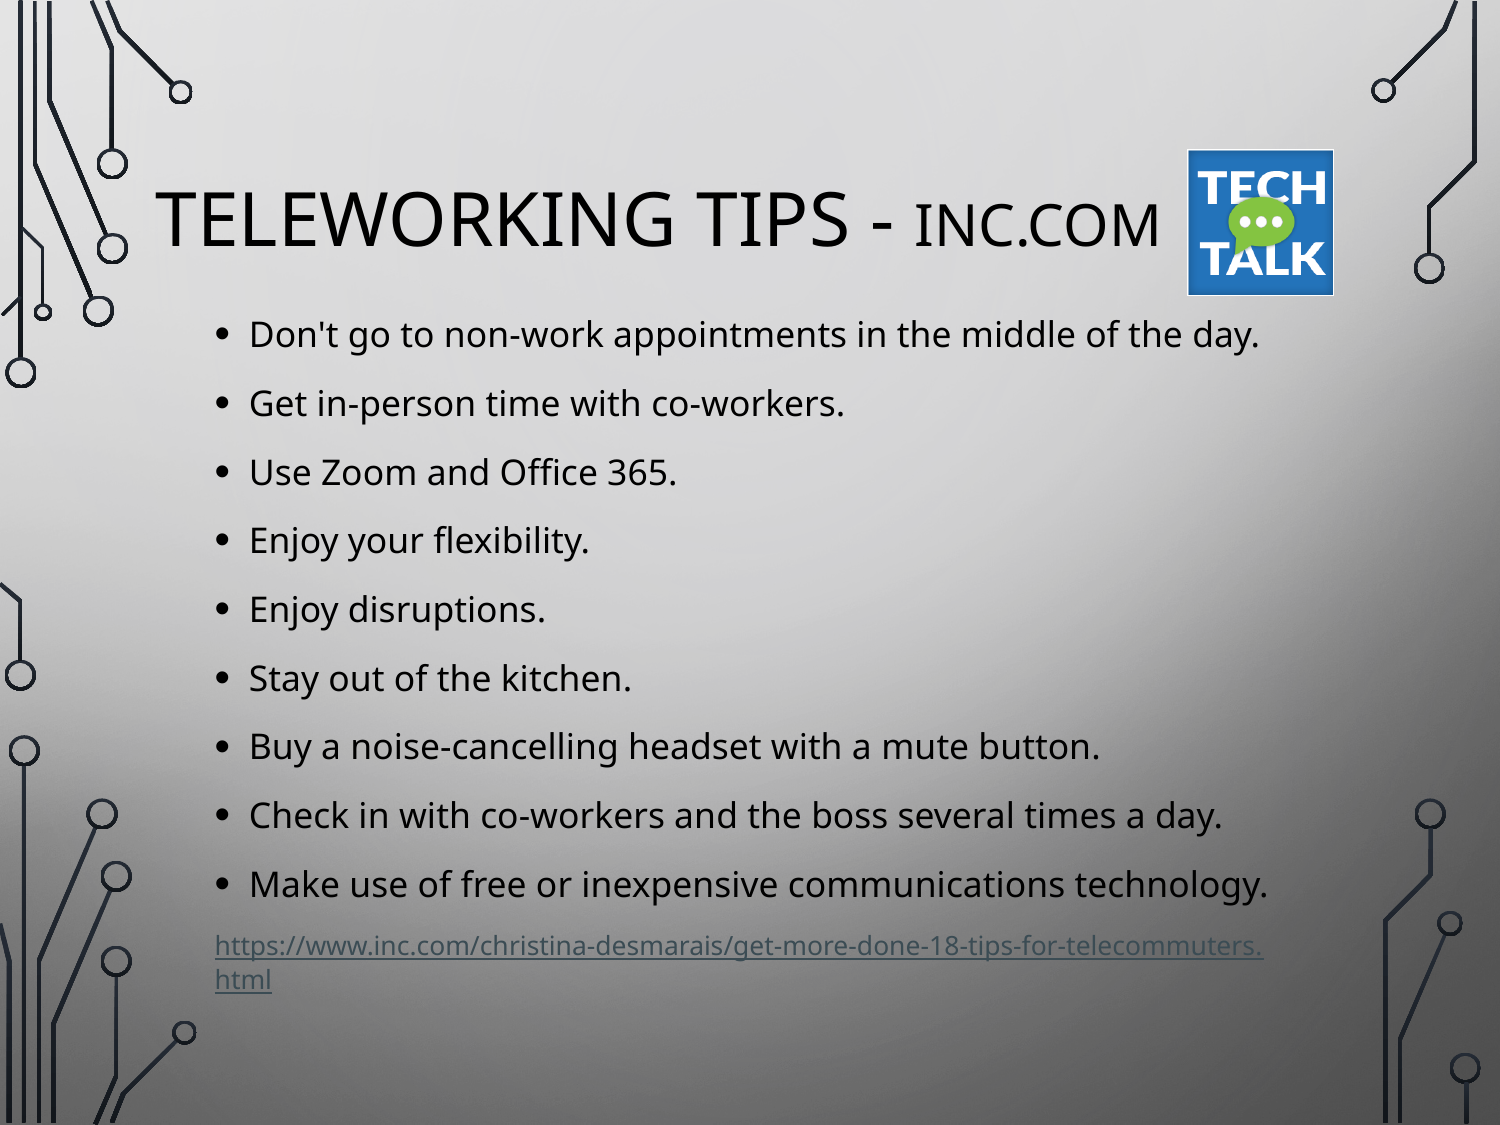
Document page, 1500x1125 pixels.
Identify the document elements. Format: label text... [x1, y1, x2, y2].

title Teleworking Tips - Inc.com [140, 101, 1360, 344]
list Don't go to non-work appointments in the middle of the day. Get in-person time with co-workers. Use Zoom and Office 365. Enjoy your flexibility. Enjoy disruptions. Stay out of the kitchen. Buy a noise-cancelling headset with a mute button. Check in with co-workers and the boss several times a day. Make use of free or inexpensive communications technology. https://www.inc.com/christina-desmarais/get-more-done-18-tips-for-telecommuters.html [199, 296, 1293, 1056]
picture [1186, 149, 1334, 297]
